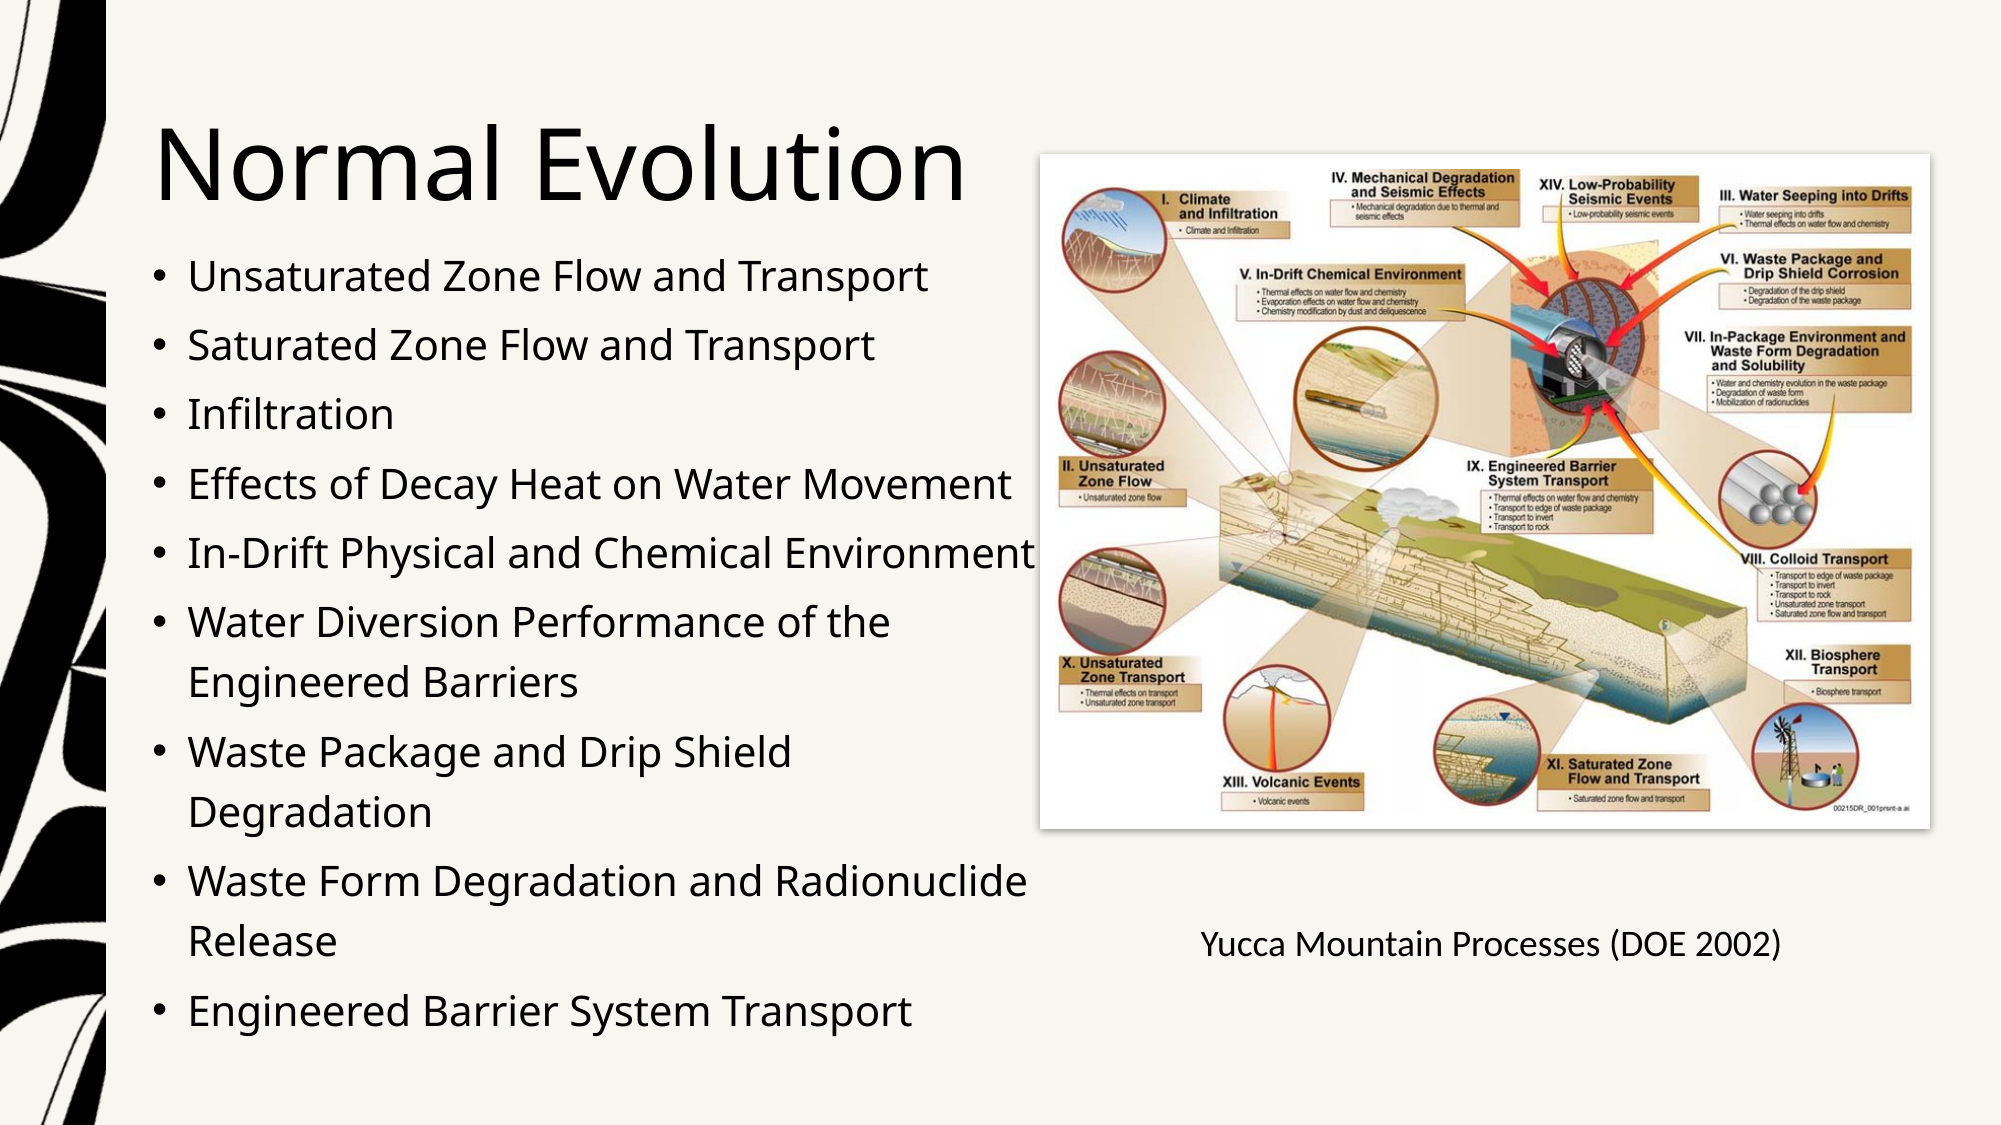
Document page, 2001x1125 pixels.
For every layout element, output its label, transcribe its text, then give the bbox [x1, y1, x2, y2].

title Normal Evolution [137, 59, 1863, 232]
list Unsaturated Zone Flow and Transport Saturated Zone Flow and Transport Infiltration Effects of Decay Heat on Water Movement In-Drift Physical and Chemical Environment Water Diversion Performance of the Engineered Barriers Waste Package and Drip Shield Degradation Waste Form Degradation and Radionuclide Release Engineered Barrier System Transport [137, 232, 1055, 1089]
text_box Yucca Mountain Processes (DOE 2002) [1185, 911, 1798, 972]
picture [0, 0, 106, 1125]
picture [1054, 168, 1916, 814]
